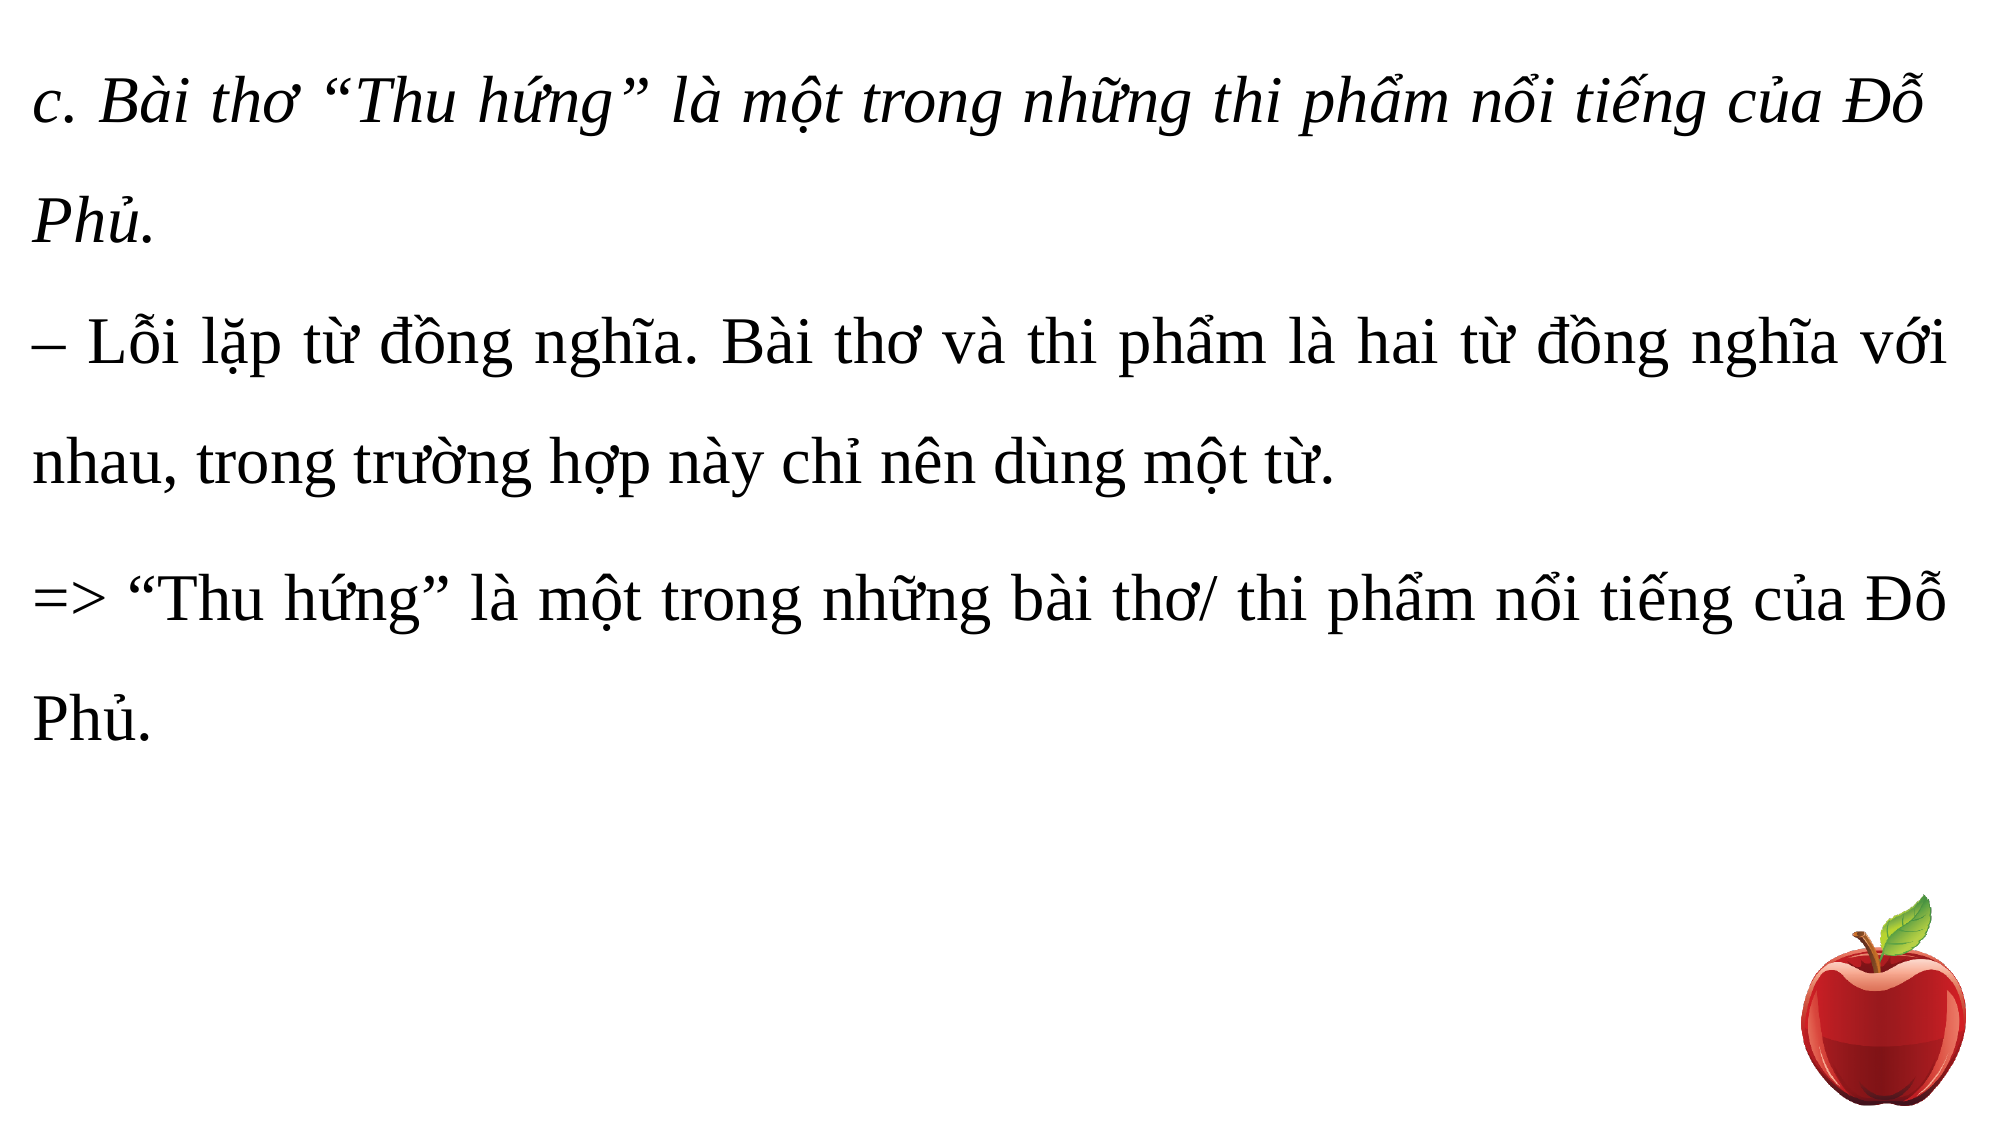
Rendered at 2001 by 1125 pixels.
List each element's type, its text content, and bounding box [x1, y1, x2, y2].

picture [1801, 894, 1966, 1106]
text_box – Lỗi lặp từ đồng nghĩa. Bài thơ và thi phẩm là hai từ đồng nghĩa với nhau, trong trường hợp này chỉ nên dùng một từ. => “Thu hứng” là một trong những bài thơ/ thi phẩm nổi tiếng của Đỗ Phủ. [18, 249, 1966, 762]
text_box c. Bài thơ “Thu hứng” là một trong những thi phẩm nổi tiếng của Đỗ Phủ. [18, 8, 1944, 249]
